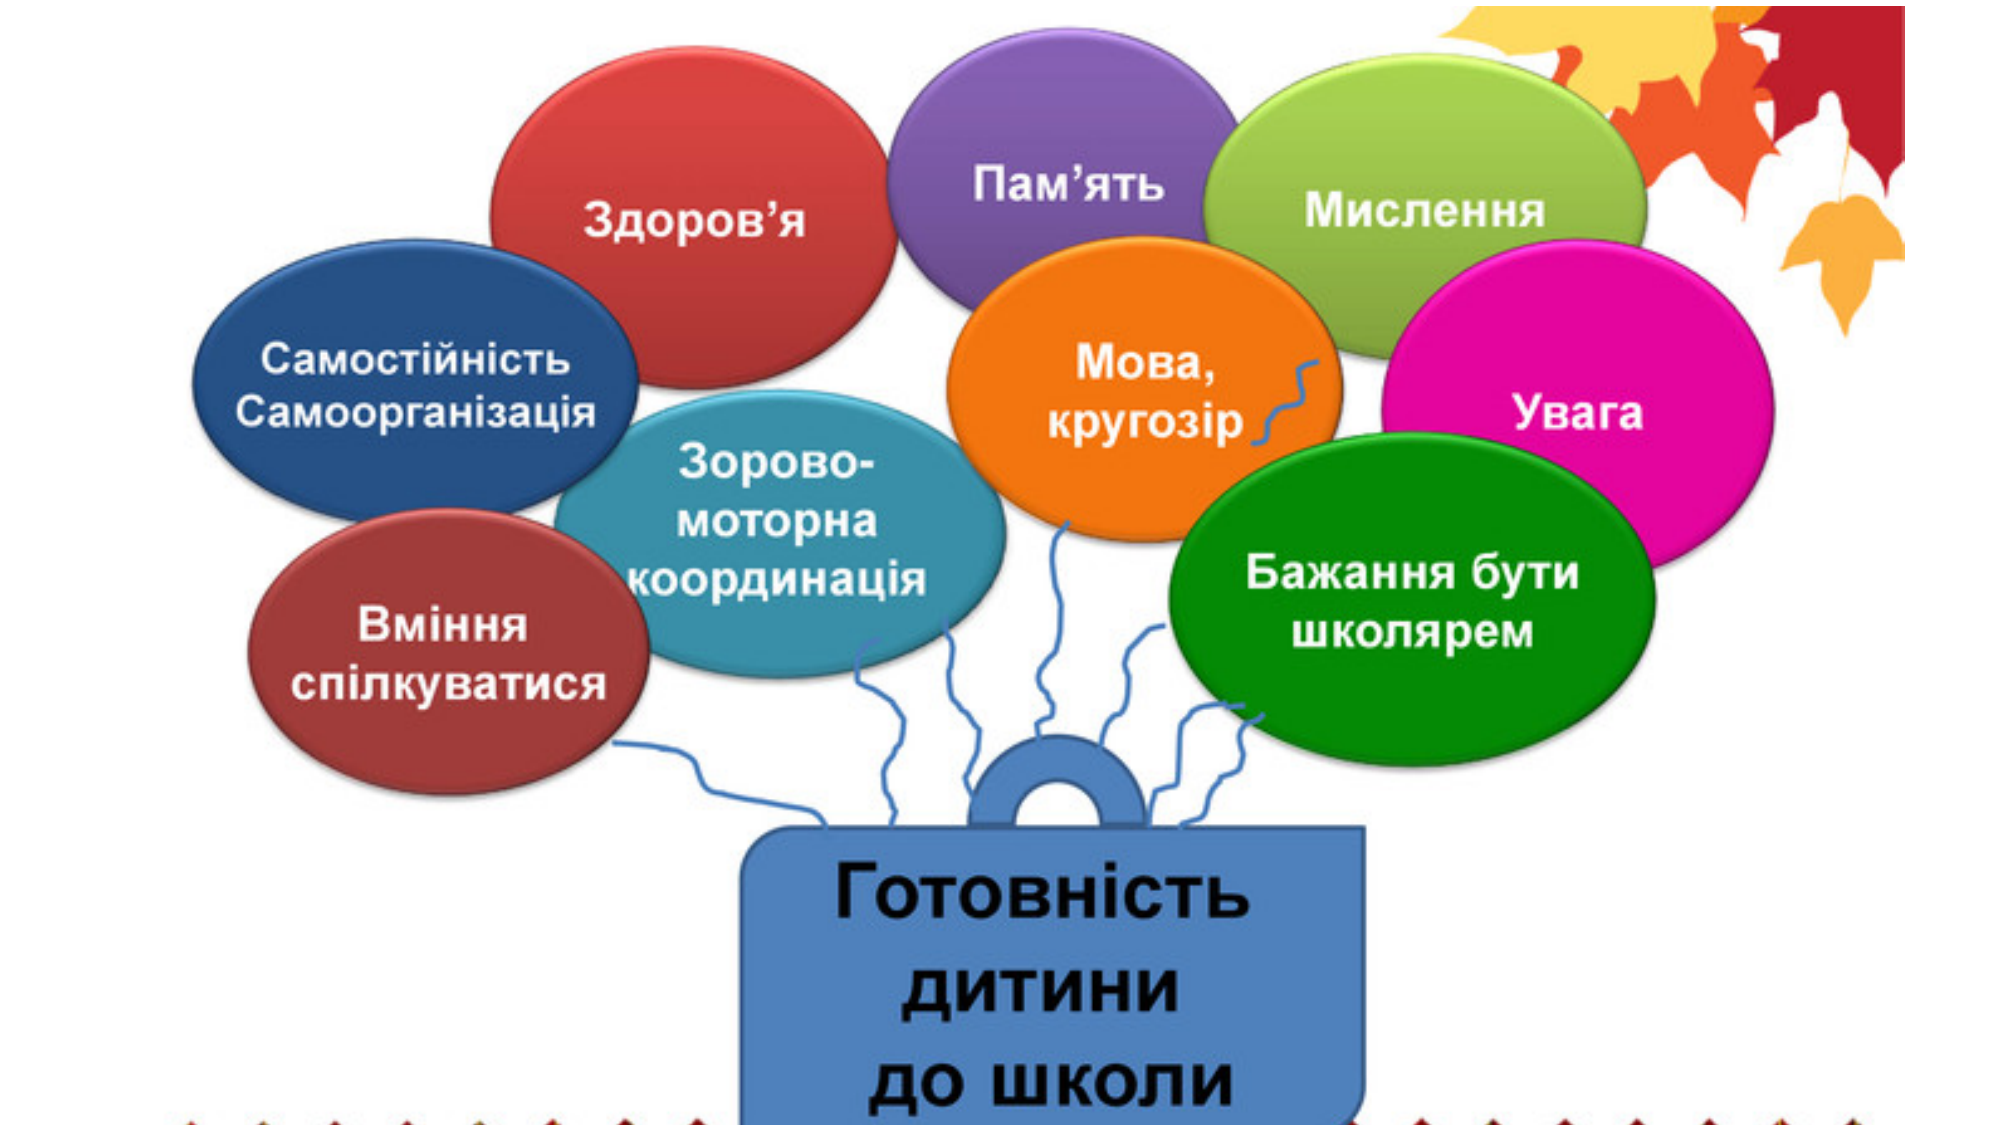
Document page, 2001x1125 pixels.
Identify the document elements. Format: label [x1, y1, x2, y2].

picture [145, 6, 1905, 1125]
